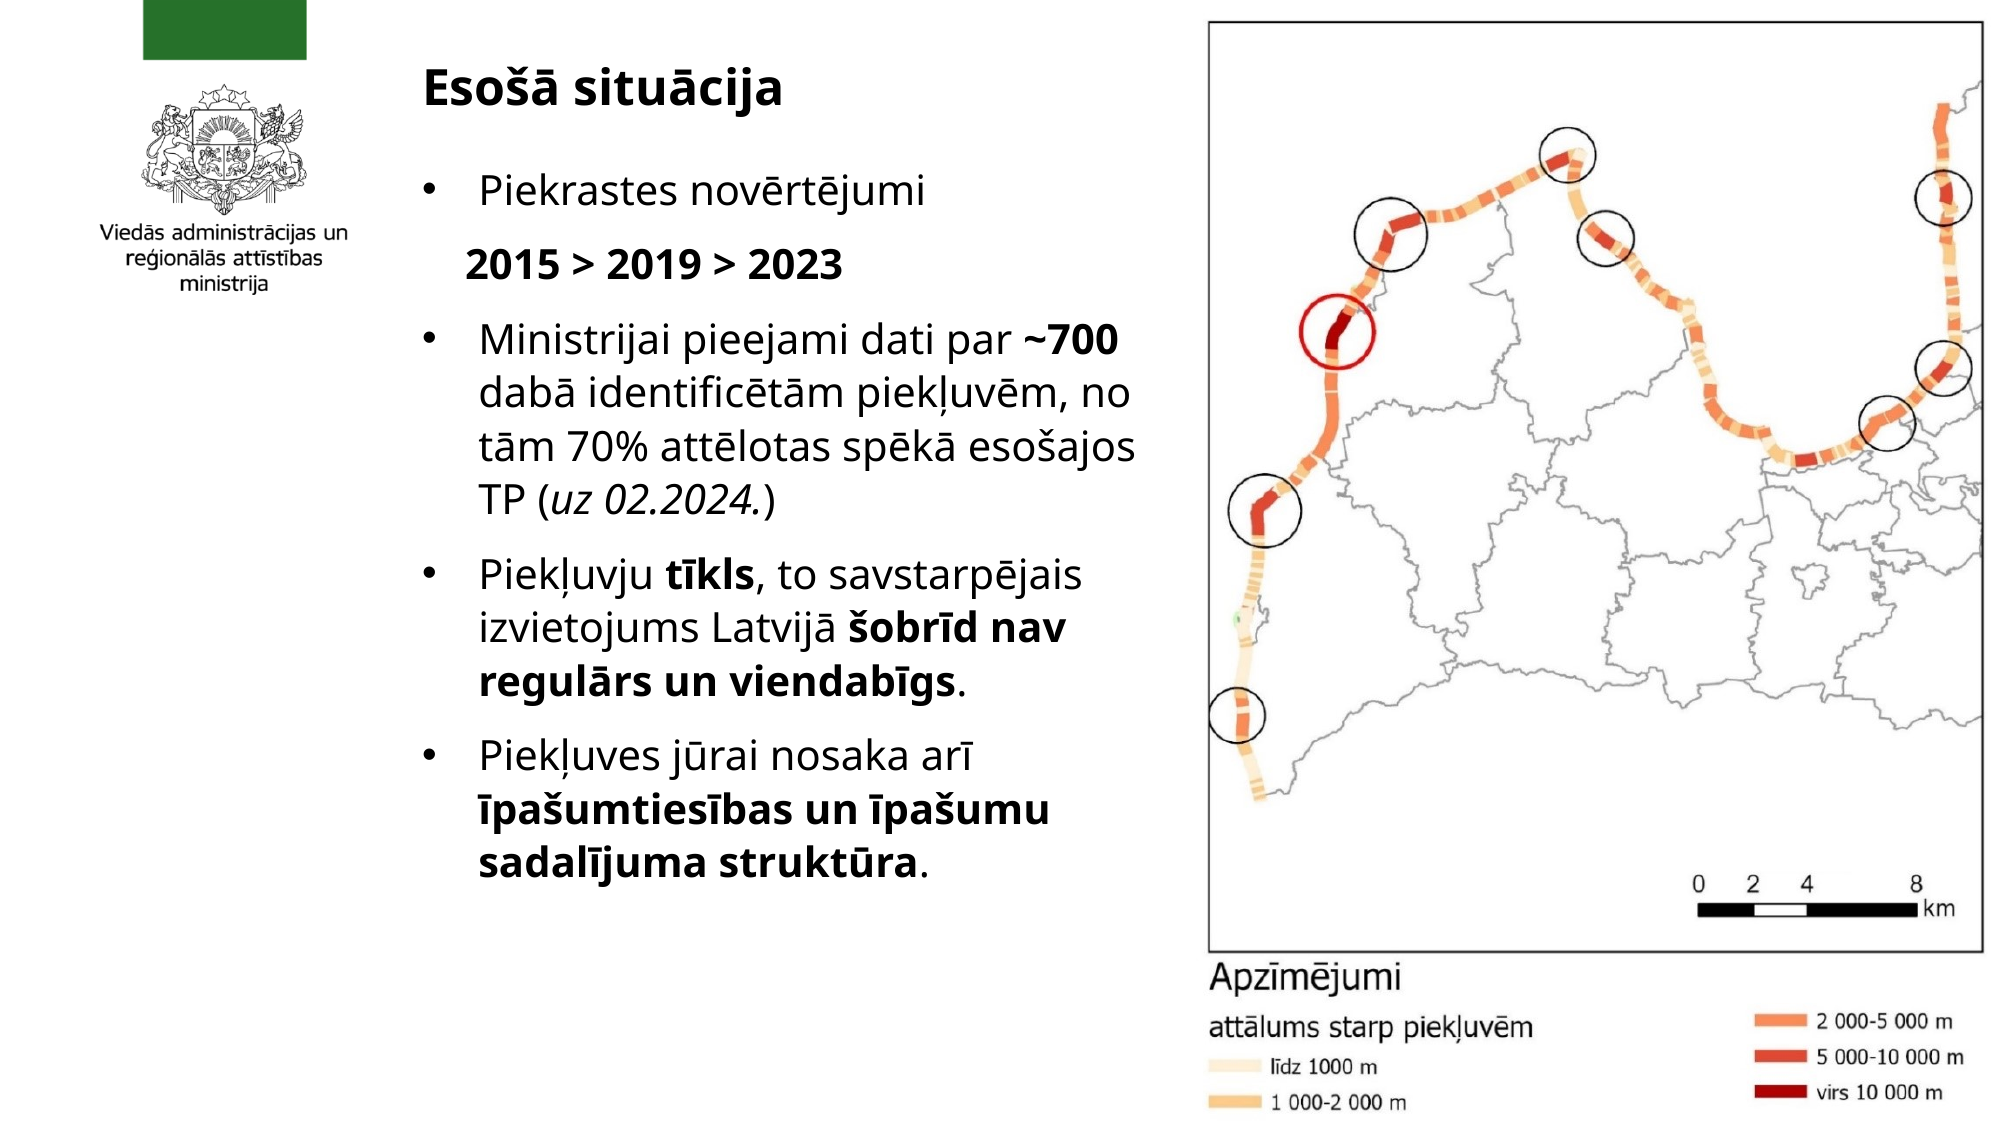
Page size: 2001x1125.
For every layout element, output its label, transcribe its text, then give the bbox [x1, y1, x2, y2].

title Esošā situācija [407, 0, 1187, 171]
list Piekrastes novērtējumi 2015 > 2019 > 2023 Ministrijai pieejami dati par ~700 dabā identificētām piekļuvēm, no tām 70% attēlotas spēkā esošajos TP (uz 02.2024.) Piekļuvju tīkls, to savstarpējais izvietojums Latvijā šobrīd nav regulārs un viendabīgs. Piekļuves jūrai nosaka arī īpašumtiesības un īpašumu sadalījuma struktūra. [407, 171, 1184, 1089]
picture [75, 0, 371, 295]
picture [1189, 0, 2000, 1125]
